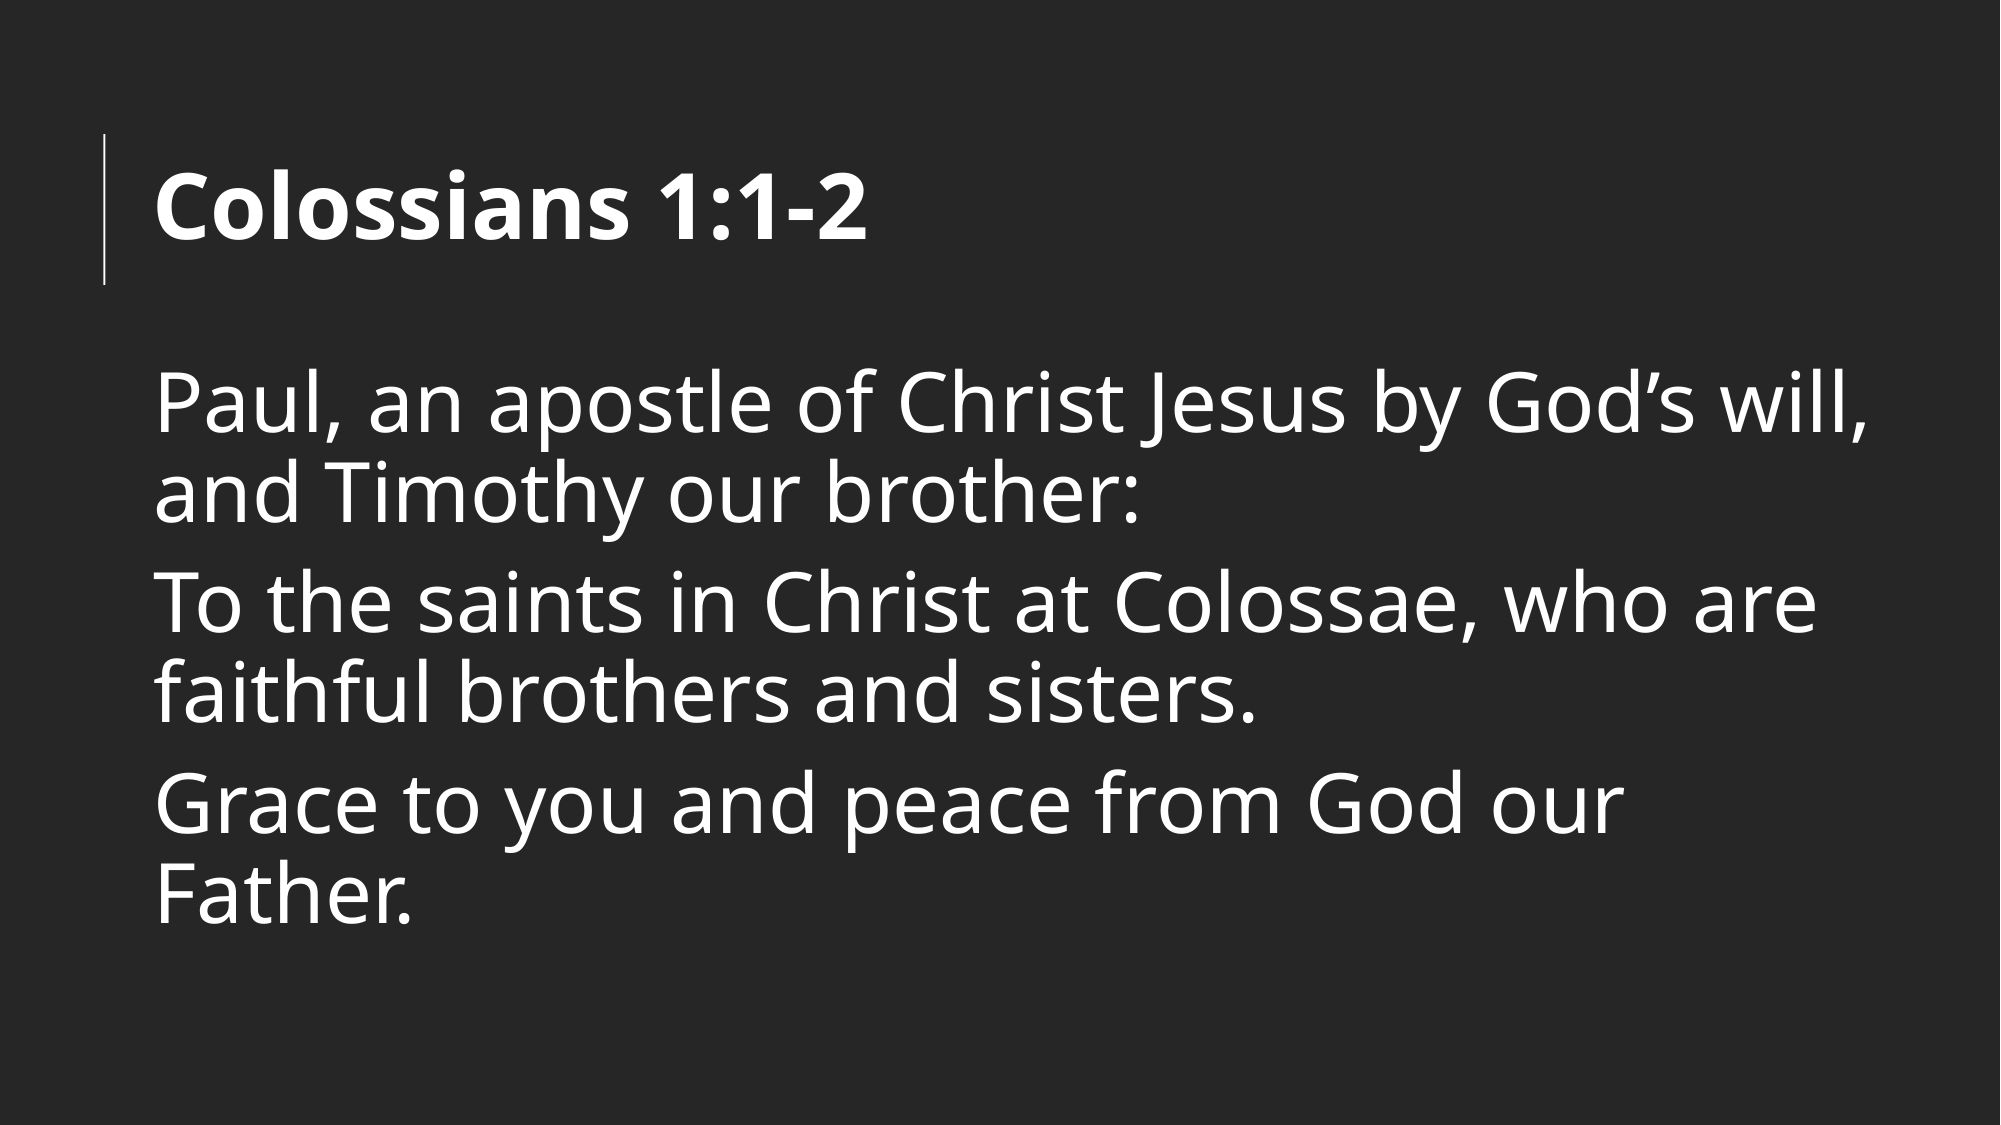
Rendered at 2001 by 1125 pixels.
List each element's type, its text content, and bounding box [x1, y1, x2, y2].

picture [102, 134, 107, 285]
title Colossians 1:1-2 [137, 101, 1863, 319]
list Paul, an apostle of Christ Jesus by God’s will, and Timothy our brother: To the saints in Christ at Colossae, who are faithful brothers and sisters. Grace to you and peace from God our Father. [137, 352, 1910, 1014]
